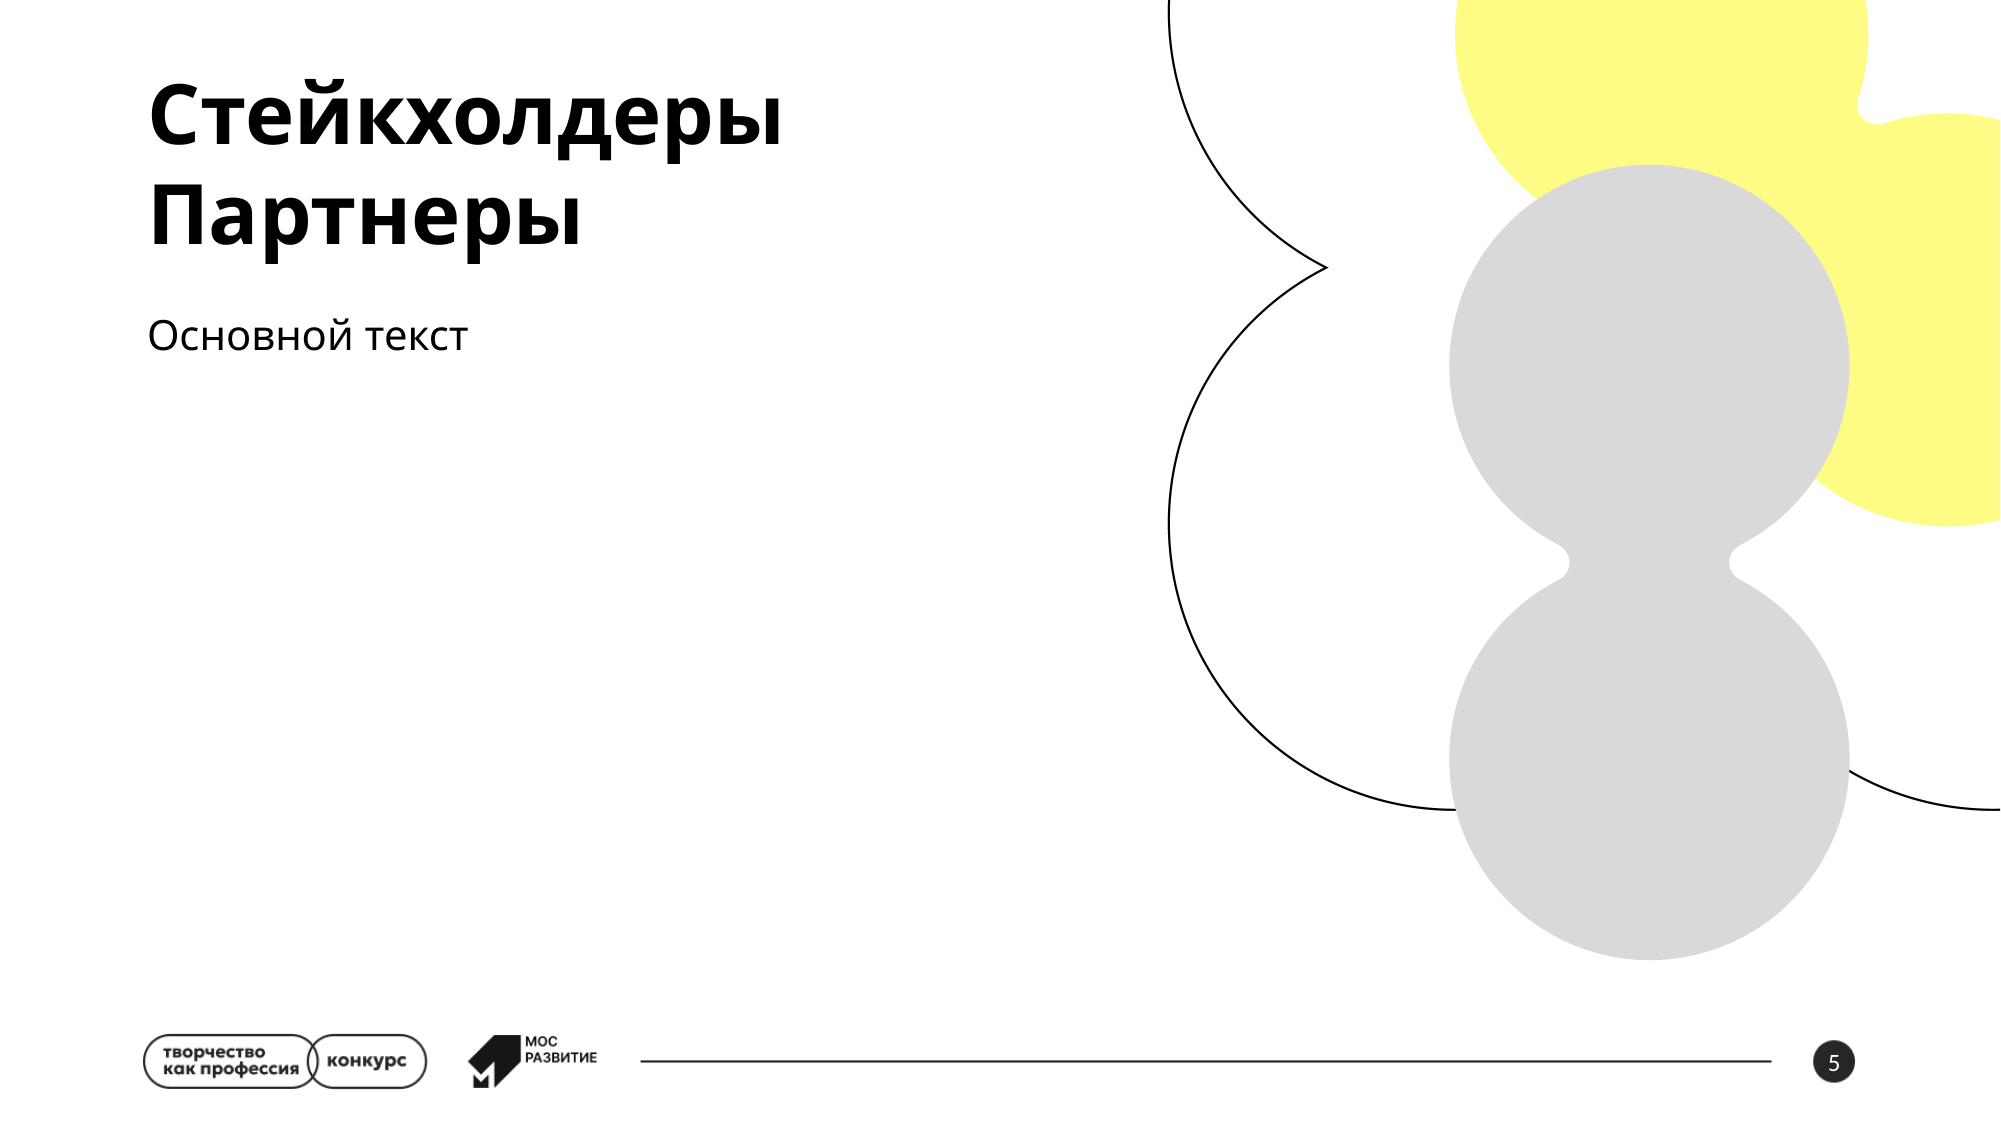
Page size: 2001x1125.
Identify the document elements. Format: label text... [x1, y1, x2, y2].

text_box 5 [1806, 1031, 1862, 1092]
text_box Стейкхолдеры Партнеры [132, 53, 1445, 269]
text_box [1449, 164, 1850, 961]
picture [0, 0, 2001, 1125]
text_box Основной текст [132, 301, 1000, 367]
